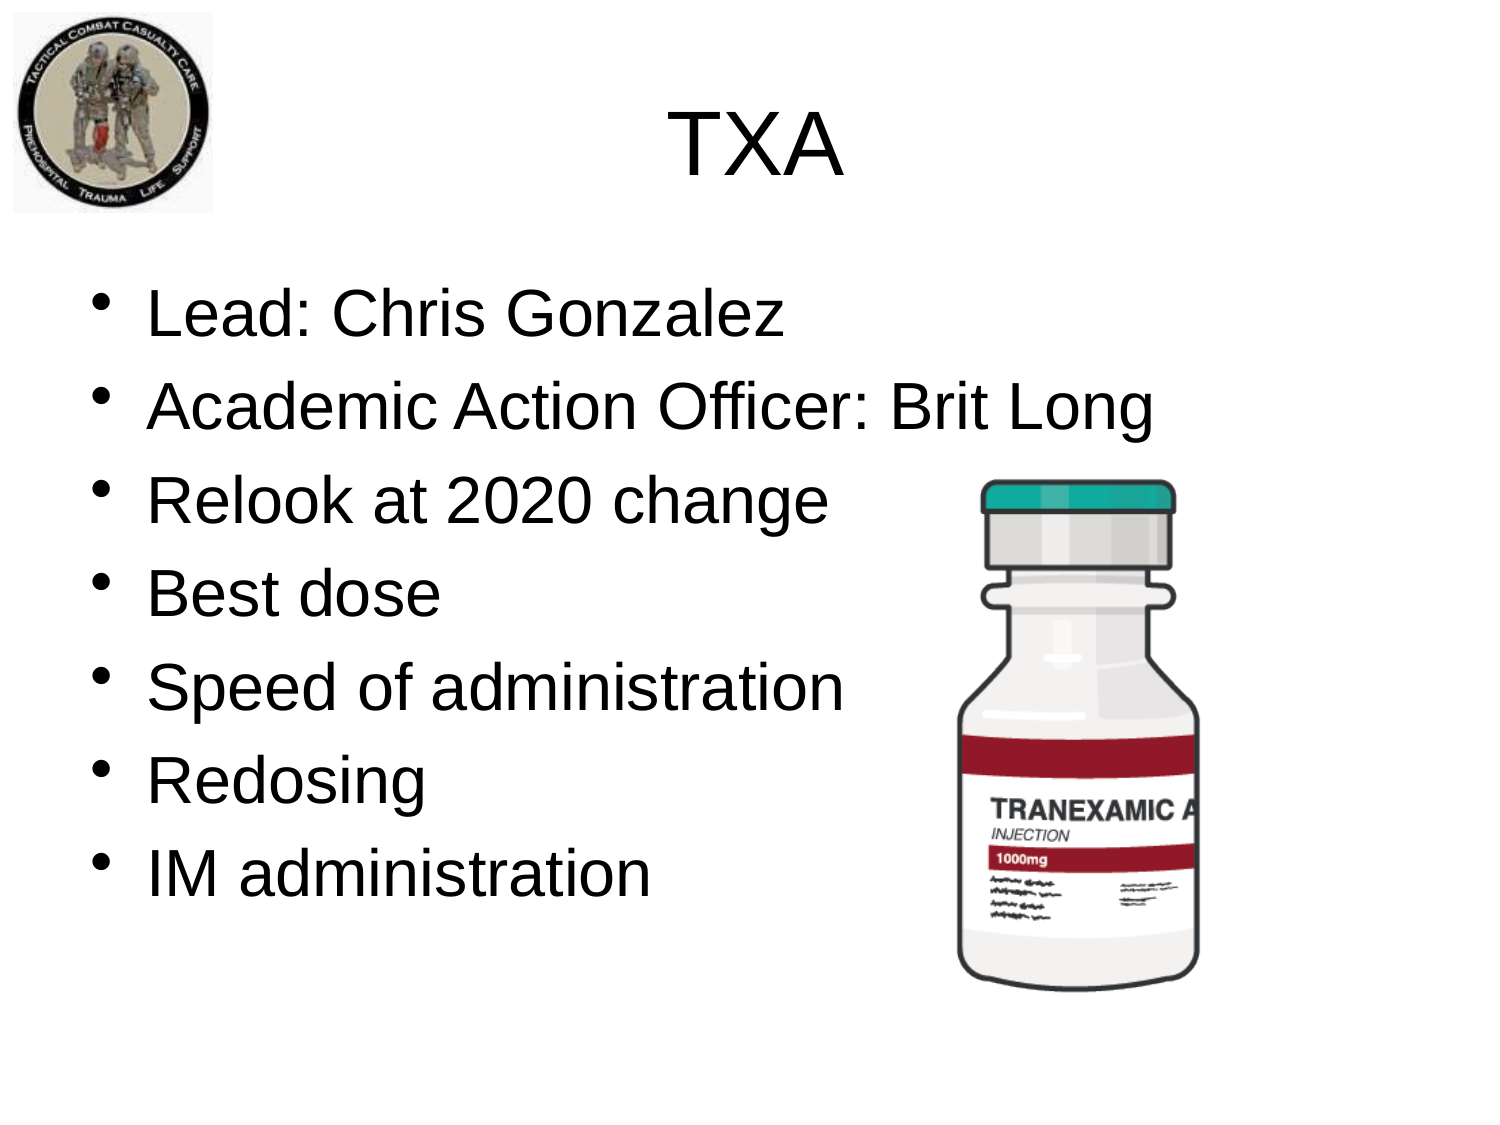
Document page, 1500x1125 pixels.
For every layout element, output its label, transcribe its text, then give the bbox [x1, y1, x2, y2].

title TXA [224, 44, 1288, 233]
picture [912, 445, 1252, 1036]
list Lead: Chris Gonzalez Academic Action Officer: Brit Long Relook at 2020 change Best dose Speed of administration Redosing IM administration [74, 262, 1426, 1006]
picture [13, 12, 213, 213]
